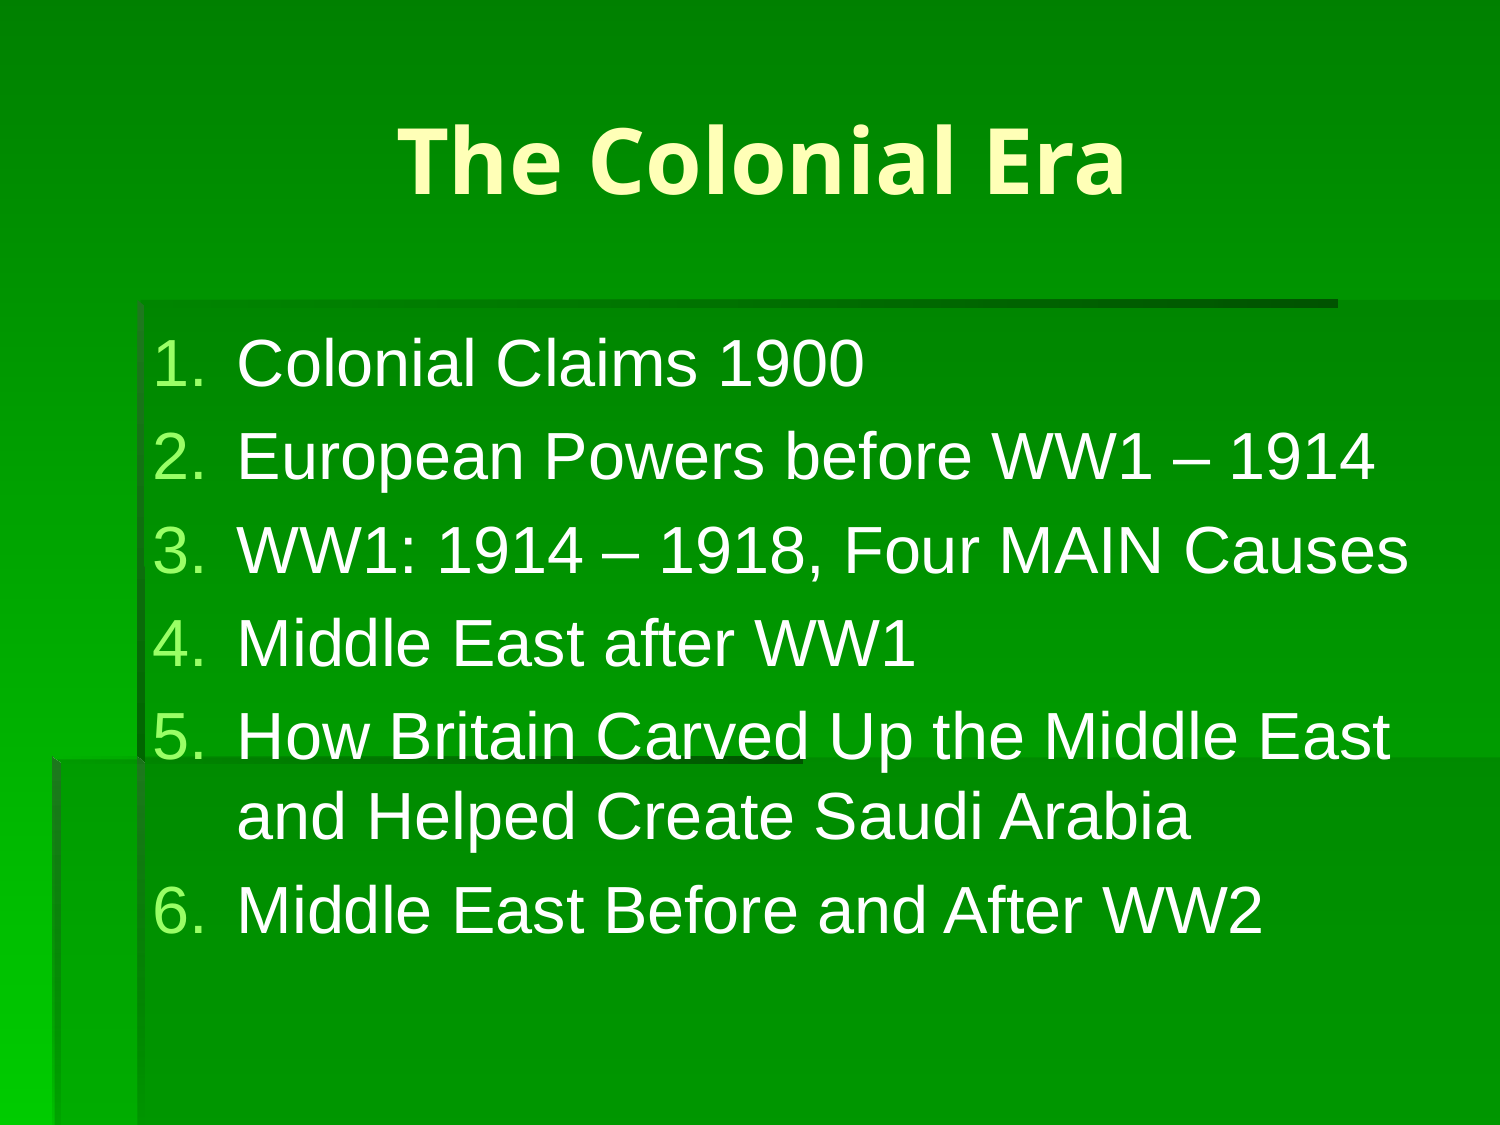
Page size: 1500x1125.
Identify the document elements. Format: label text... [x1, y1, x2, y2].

list Colonial Claims 1900 European Powers before WW1 – 1914 WW1: 1914 – 1918, Four MAIN Causes Middle East after WW1 How Britain Carved Up the Middle East and Helped Create Saudi Arabia Middle East Before and After WW2 [137, 312, 1452, 1001]
title The Colonial Era [74, 39, 1451, 276]
